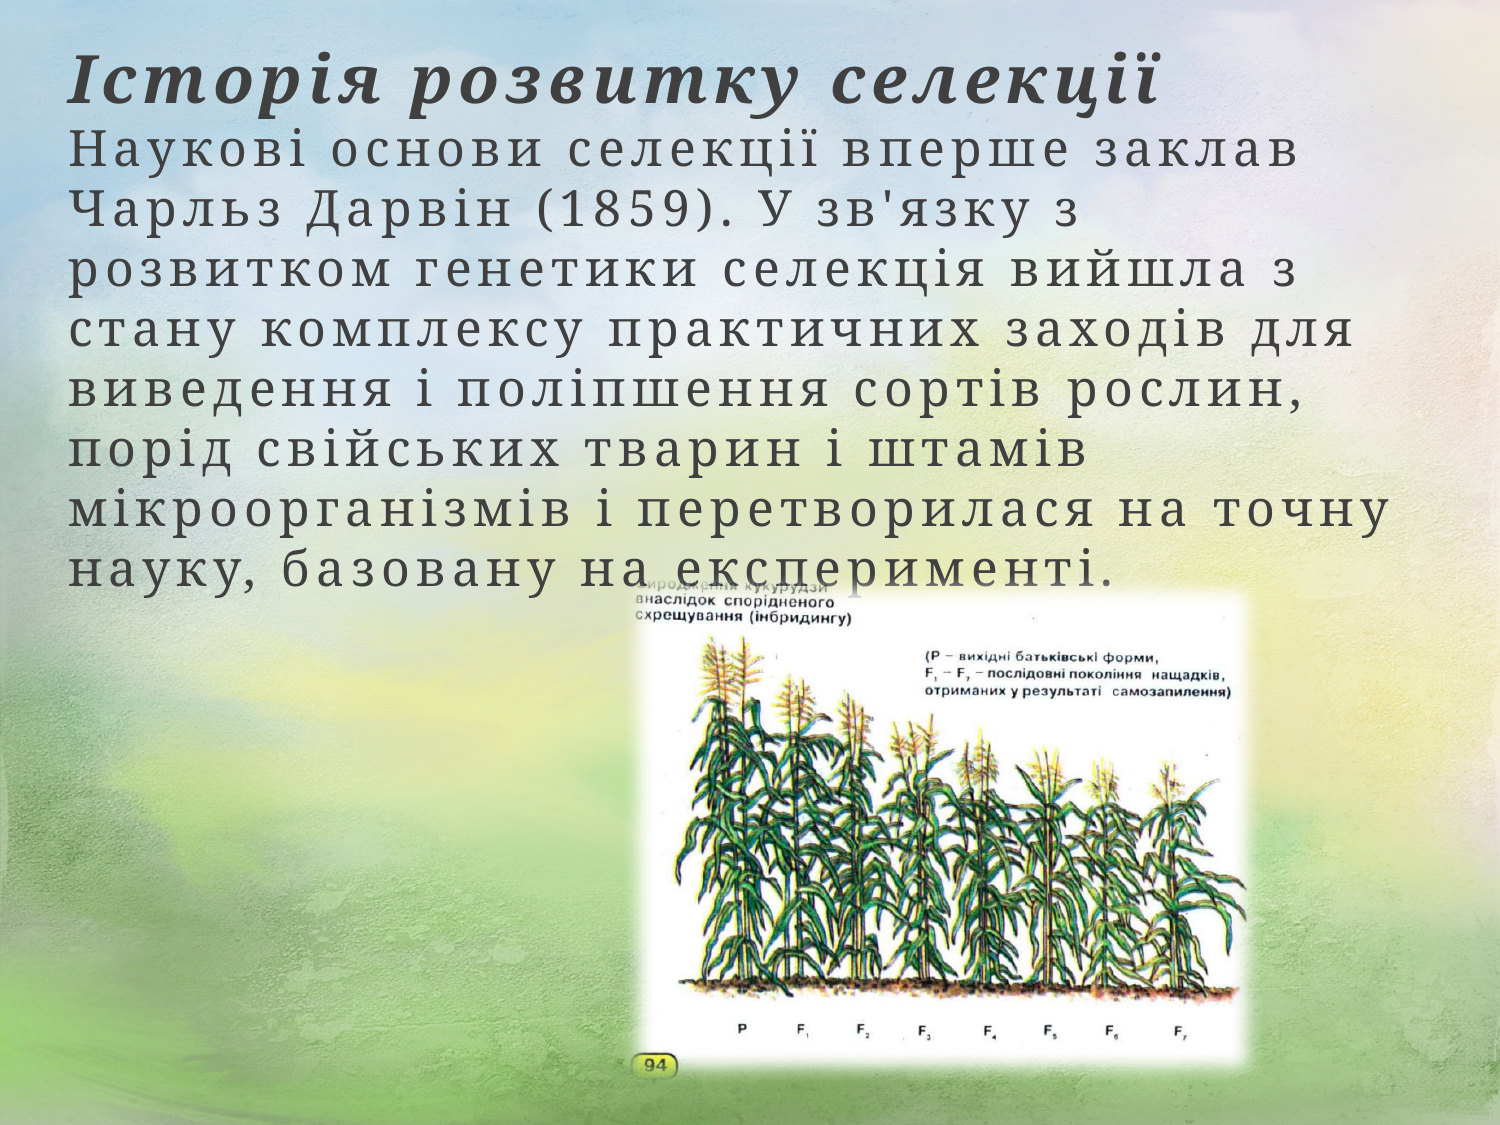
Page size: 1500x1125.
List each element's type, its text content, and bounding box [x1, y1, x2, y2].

title Історія розвитку селекції Наукові основи селекції вперше заклав Чарльз Дарвін (1859). У зв'язку з розвитком генетики селекція вийшла з стану комплексу практичних заходів для виведення і поліпшення сортів рослин, порід свійських тварин і штамів мікроорганізмів і перетворилася на точну науку, базовану на експерименті. [53, 54, 1441, 705]
picture [0, 0, 1500, 1125]
